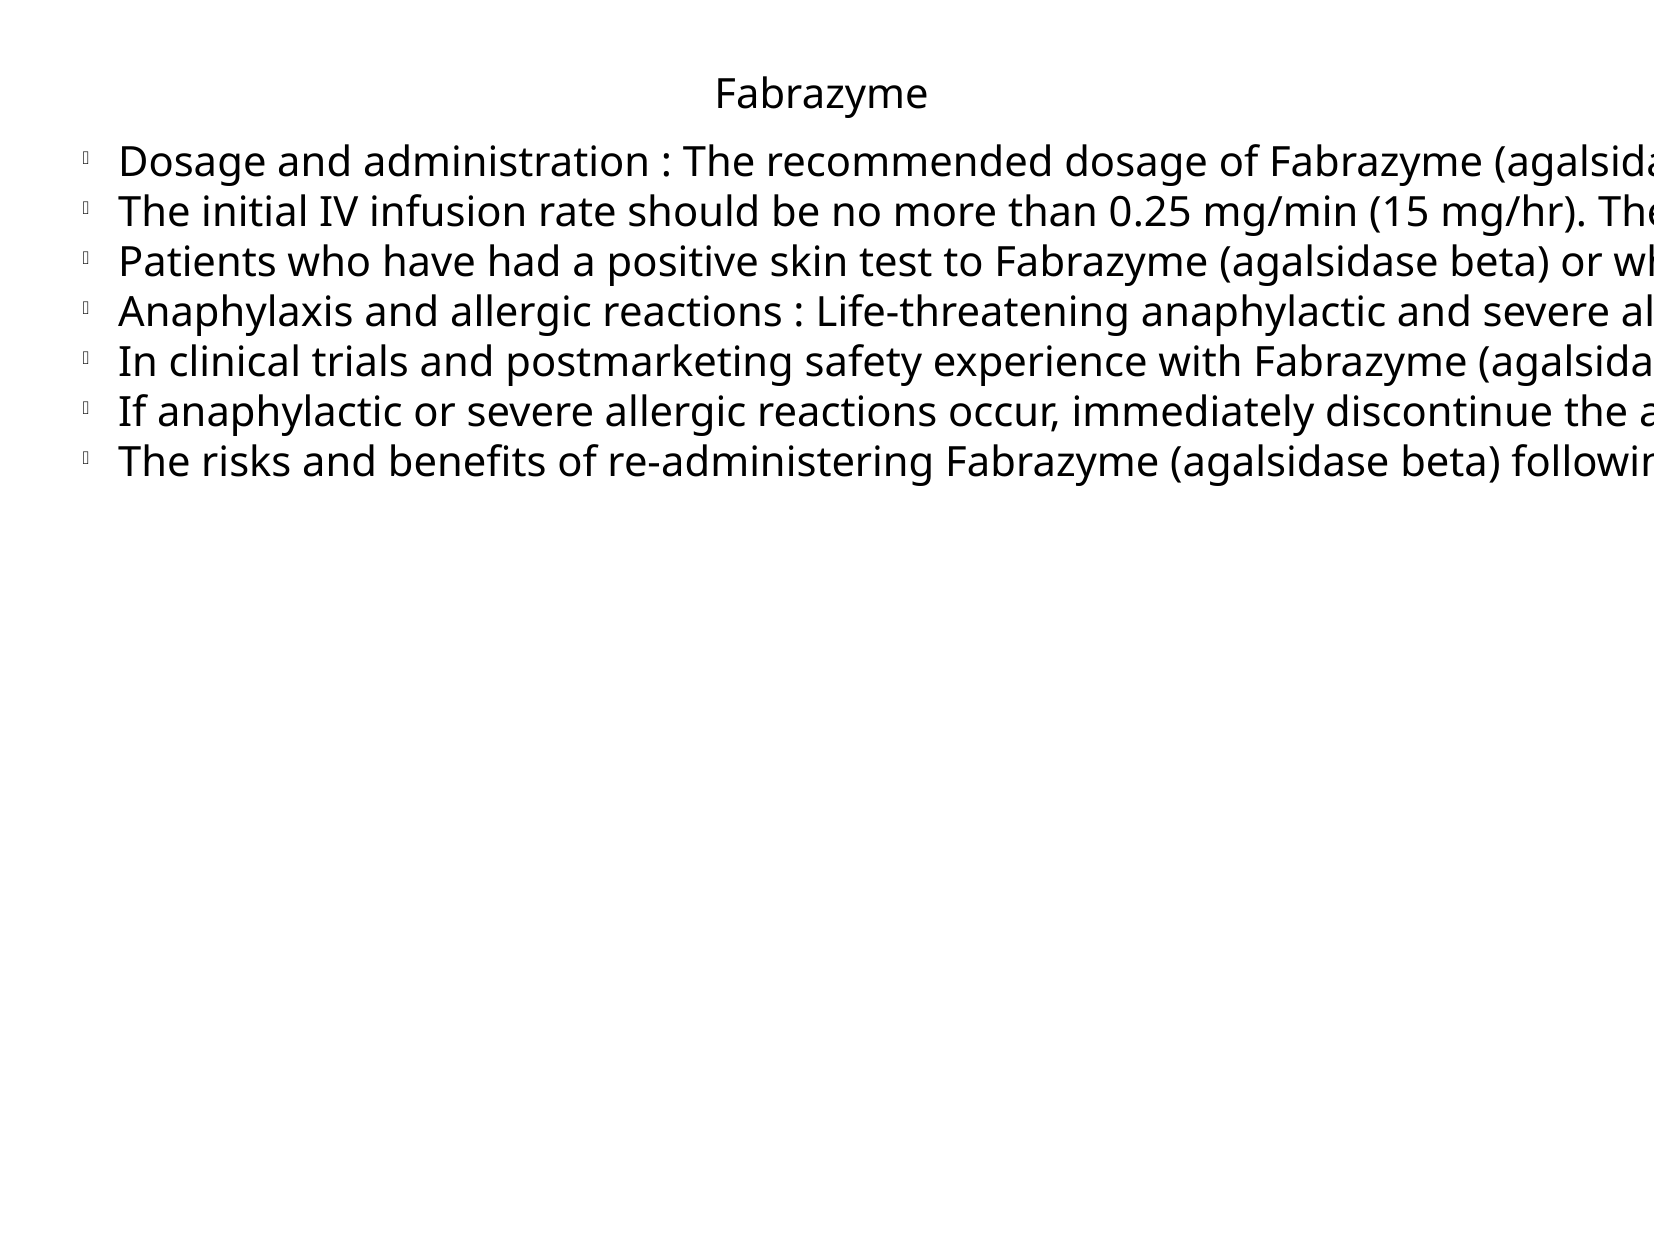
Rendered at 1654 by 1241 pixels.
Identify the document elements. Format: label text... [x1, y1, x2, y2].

text_box Fabrazyme [82, 49, 1571, 135]
text_box Dosage and administration : The recommended dosage of Fabrazyme (agalsidase beta) is 1.0 mg/kg body weight infused every 2 weeks as an IV infusion. Patients should receive antipyretics prior to infusion. The initial IV infusion rate should be no more than 0.25 mg/min (15 mg/hr). The infusion rate may be slowed in the event of infusion reactions. After patient tolerance to the infusion is well established, the infusion rate may be increased in increments of 0.05 to 0.08 mg/min (increments of 3 to 5 mg/hr) with each subsequent infusion. For patients weighing < 30 kg, the maximum infusion rate should remain at 0.25 mg/min (15 mg/hr). For patients weighing ^ 30 kg, the administration duration should not be less than 1.5 hours (based on individual patient tolerability). Patients who have had a positive skin test to Fabrazyme (agalsidase beta) or who have tested positive for anti-Fabrazyme (agalsidase beta) IgE may be successfully rechallenged with Fabrazyme (agalsidase beta) . The initial rechallenge administration should be a low dose at a lower infusion rate, e.g., ½ the therapeutic dose (0.5 mg/kg) at ½5 the initial standard recommended rate (0.01 mg/min). Once a patient tolerates the infusion, the dose may be increased to reach the approved dose of 1.0 mg/kg and the infusion rate may be increased by slowly titrating upwards (doubled every 30 minutes up to a maximum rate of 0.25 mg/min), as tolerated. Anaphylaxis and allergic reactions : Life-threatening anaphylactic and severe allergic reactions have been observed in patients during Fabrazyme (agalsidase beta) infusions. Reactions have included localized angioedema (including swelling of the face, mouth, and throat), bronchospasm, hypotension, generalized urticaria, dysphagia, rash, dyspnea, flushing, chest discomfort, pruritus, and nasal congestion. Interventions have included cardiopulmonary resuscitation, oxygen supplementation, IV fluids, hospitalization, and treatment with inhaled beta-adrenergic agonists, epinephrine, and IV corticosteroids. In clinical trials and postmarketing safety experience with Fabrazyme (agalsidase beta) , approximately 1% of patients developed anaphylactic or severe allergic reactions during Fabrazyme (agalsidase beta) infusion. If anaphylactic or severe allergic reactions occur, immediately discontinue the administration of Fabrazyme (agalsidase beta) and initiate necessary emergency treatment. Because of the potential for severe allergic reactions, appropriate medical support measures should be readily available when Fabrazyme (agalsidase beta) is administered. The risks and benefits of re-administering Fabrazyme (agalsidase beta) following an anaphylactic or severe allergic reaction should be considered. Extreme care should be exercised, with appropriate medical support measures readily available, if the decision is made to re­administer the product [82, 134, 1538, 1241]
